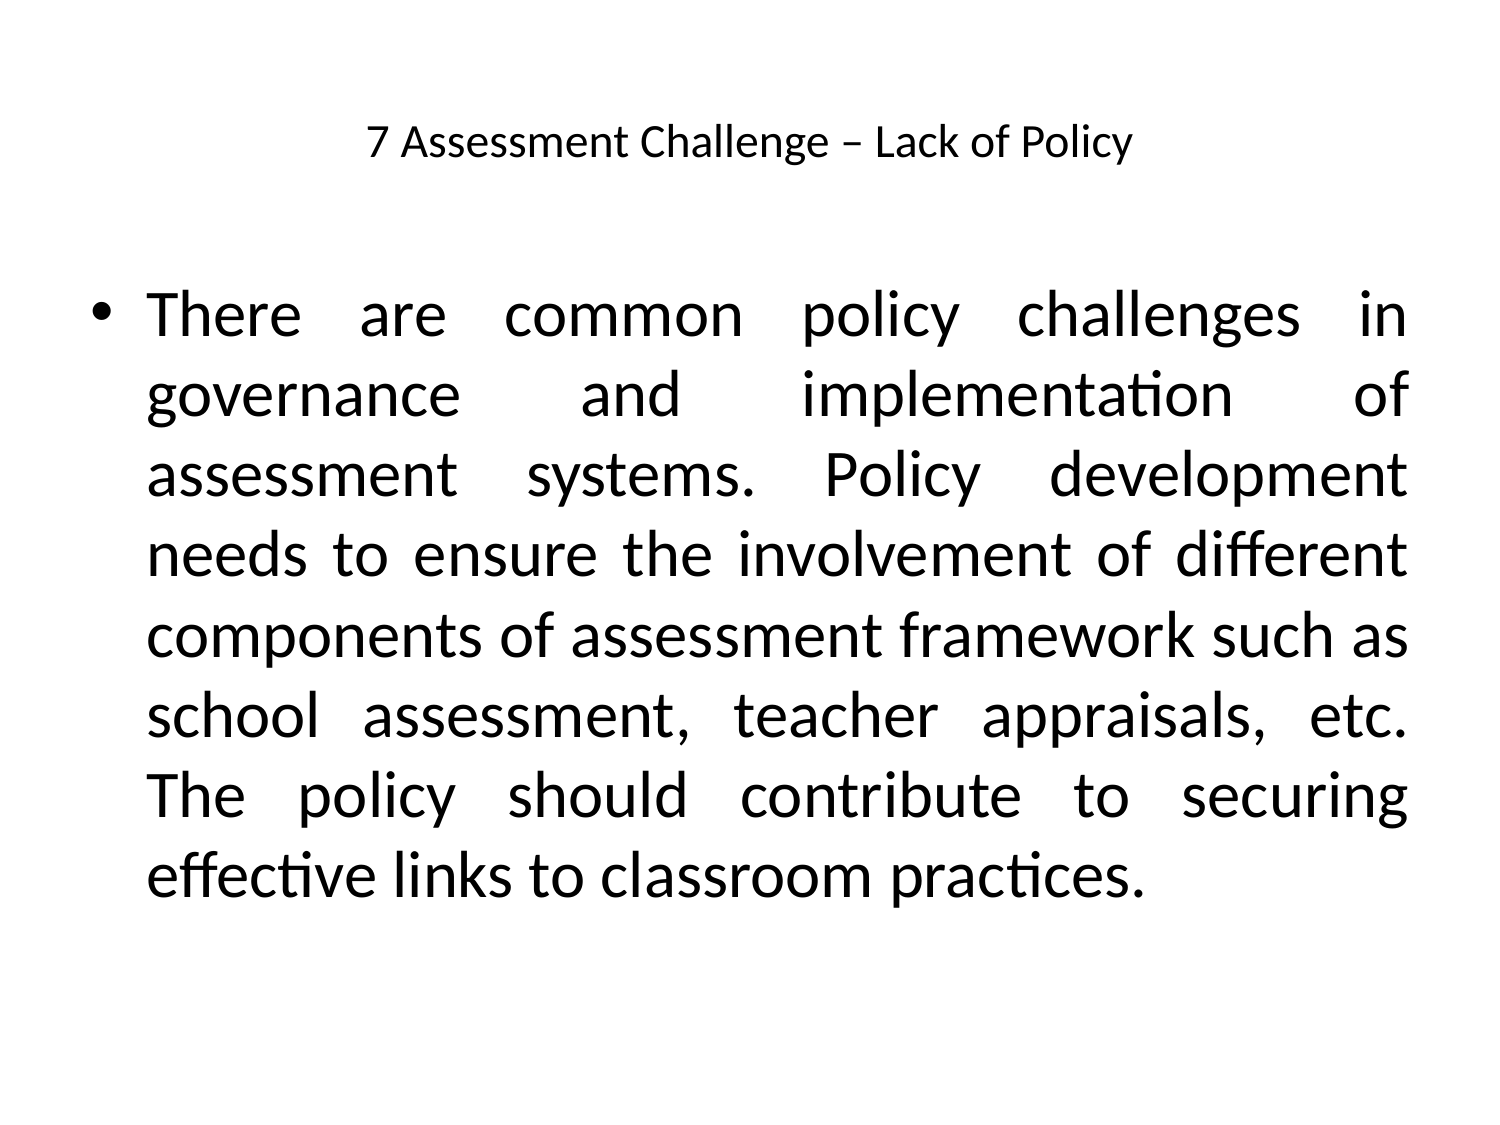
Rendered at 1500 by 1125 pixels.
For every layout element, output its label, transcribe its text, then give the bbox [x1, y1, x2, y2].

list There are common policy challenges in governance and implementation of assessment systems. Policy development needs to ensure the involvement of different components of assessment framework such as school assessment, teacher appraisals, etc. The policy should contribute to securing effective links to classroom practices. [75, 262, 1425, 1005]
title 7 Assessment Challenge – Lack of Policy [75, 45, 1425, 233]
